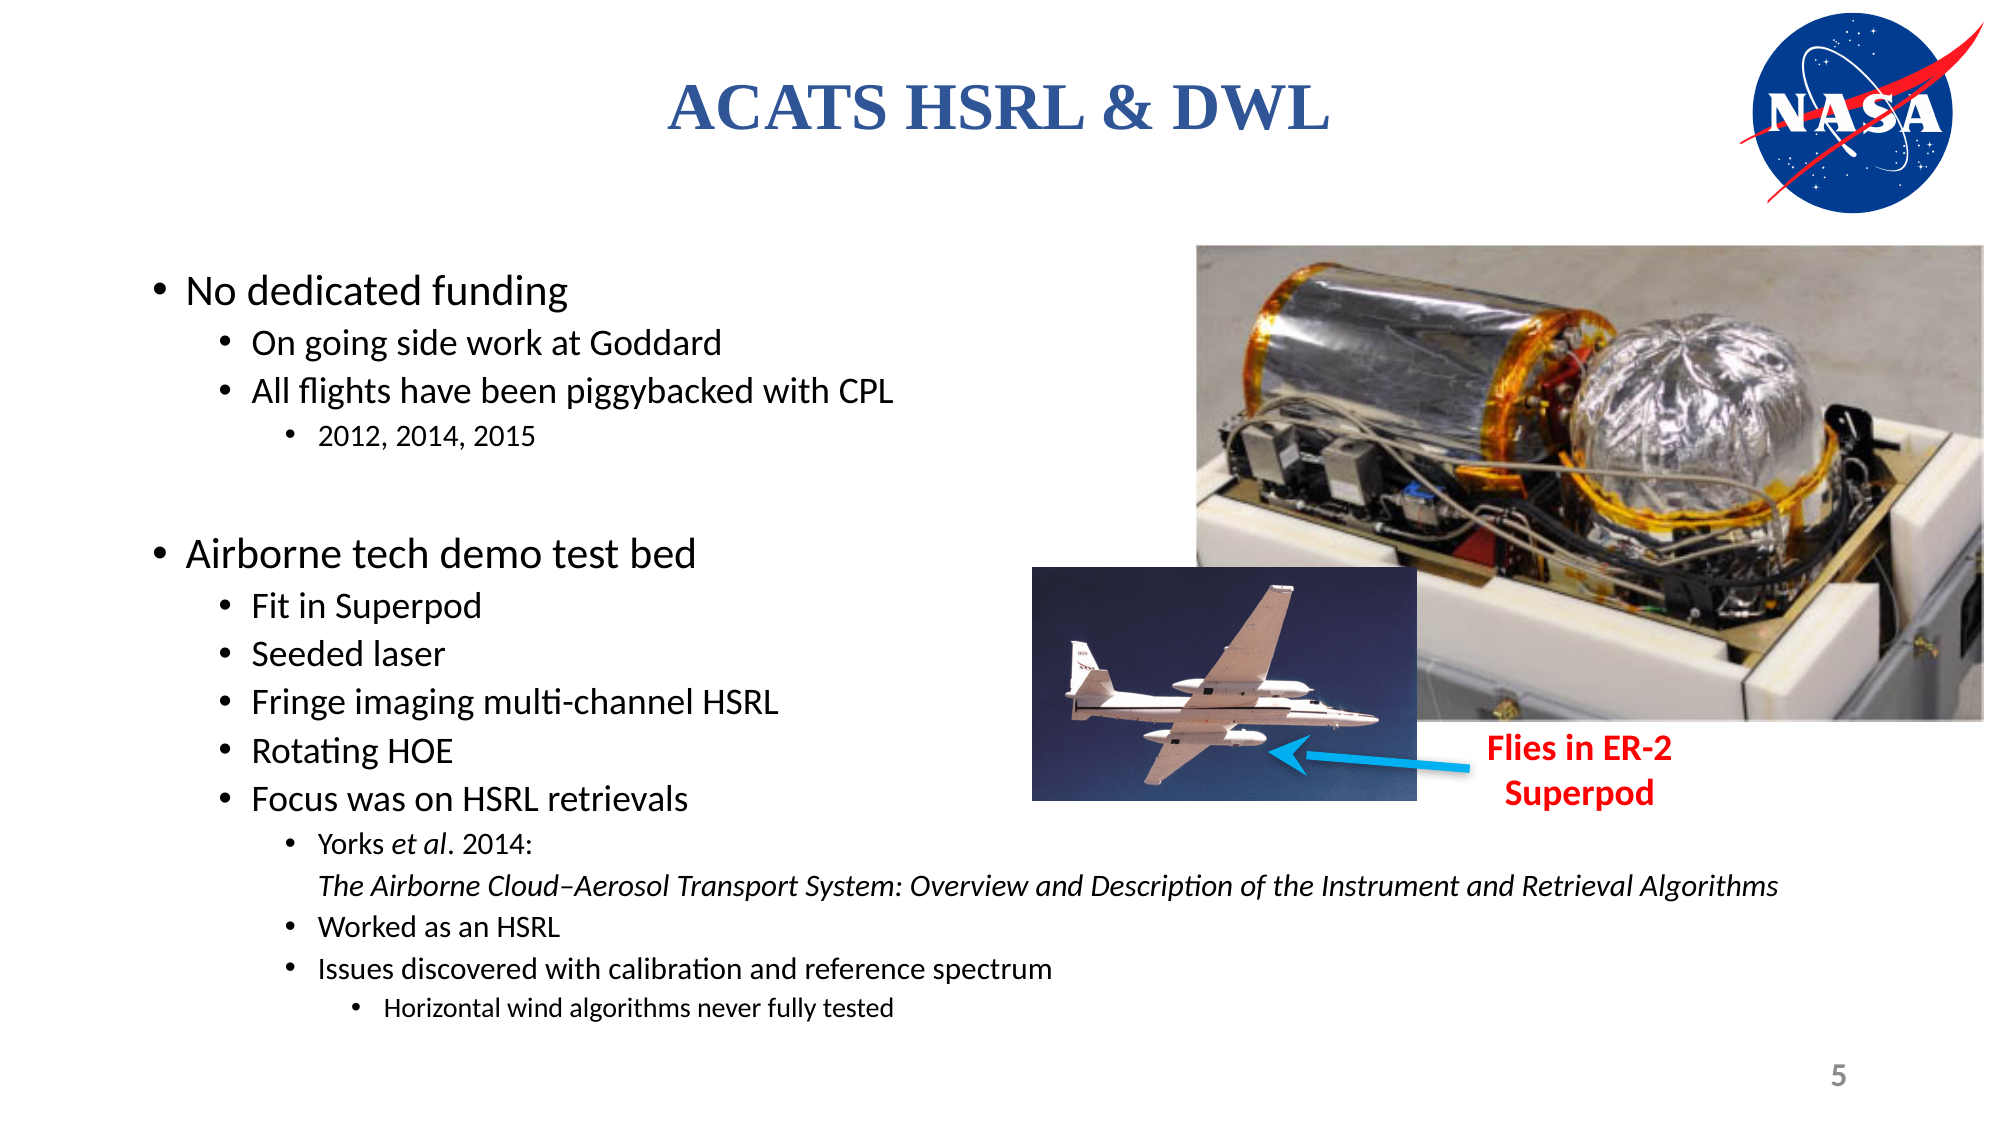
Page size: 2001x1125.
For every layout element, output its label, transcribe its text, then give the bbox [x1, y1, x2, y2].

list No dedicated funding On going side work at Goddard All flights have been piggybacked with CPL 2012, 2014, 2015 Airborne tech demo test bed Fit in Superpod Seeded laser Fringe imaging multi-channel HSRL Rotating HOE Focus was on HSRL retrievals Yorks et al. 2014: The Airborne Cloud–Aerosol Transport System: Overview and Description of the Instrument and Retrieval Algorithms Worked as an HSRL Issues discovered with calibration and reference spectrum Horizontal wind algorithms never fully tested [137, 260, 1863, 1047]
picture [1032, 244, 1984, 801]
picture [1739, 11, 1984, 215]
title ACATS HSRL & DWL [649, 6, 1351, 210]
slide_number 5 [1412, 1042, 1863, 1103]
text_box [1267, 751, 1470, 769]
text_box Flies in ER-2 Superpod [1463, 722, 1697, 821]
